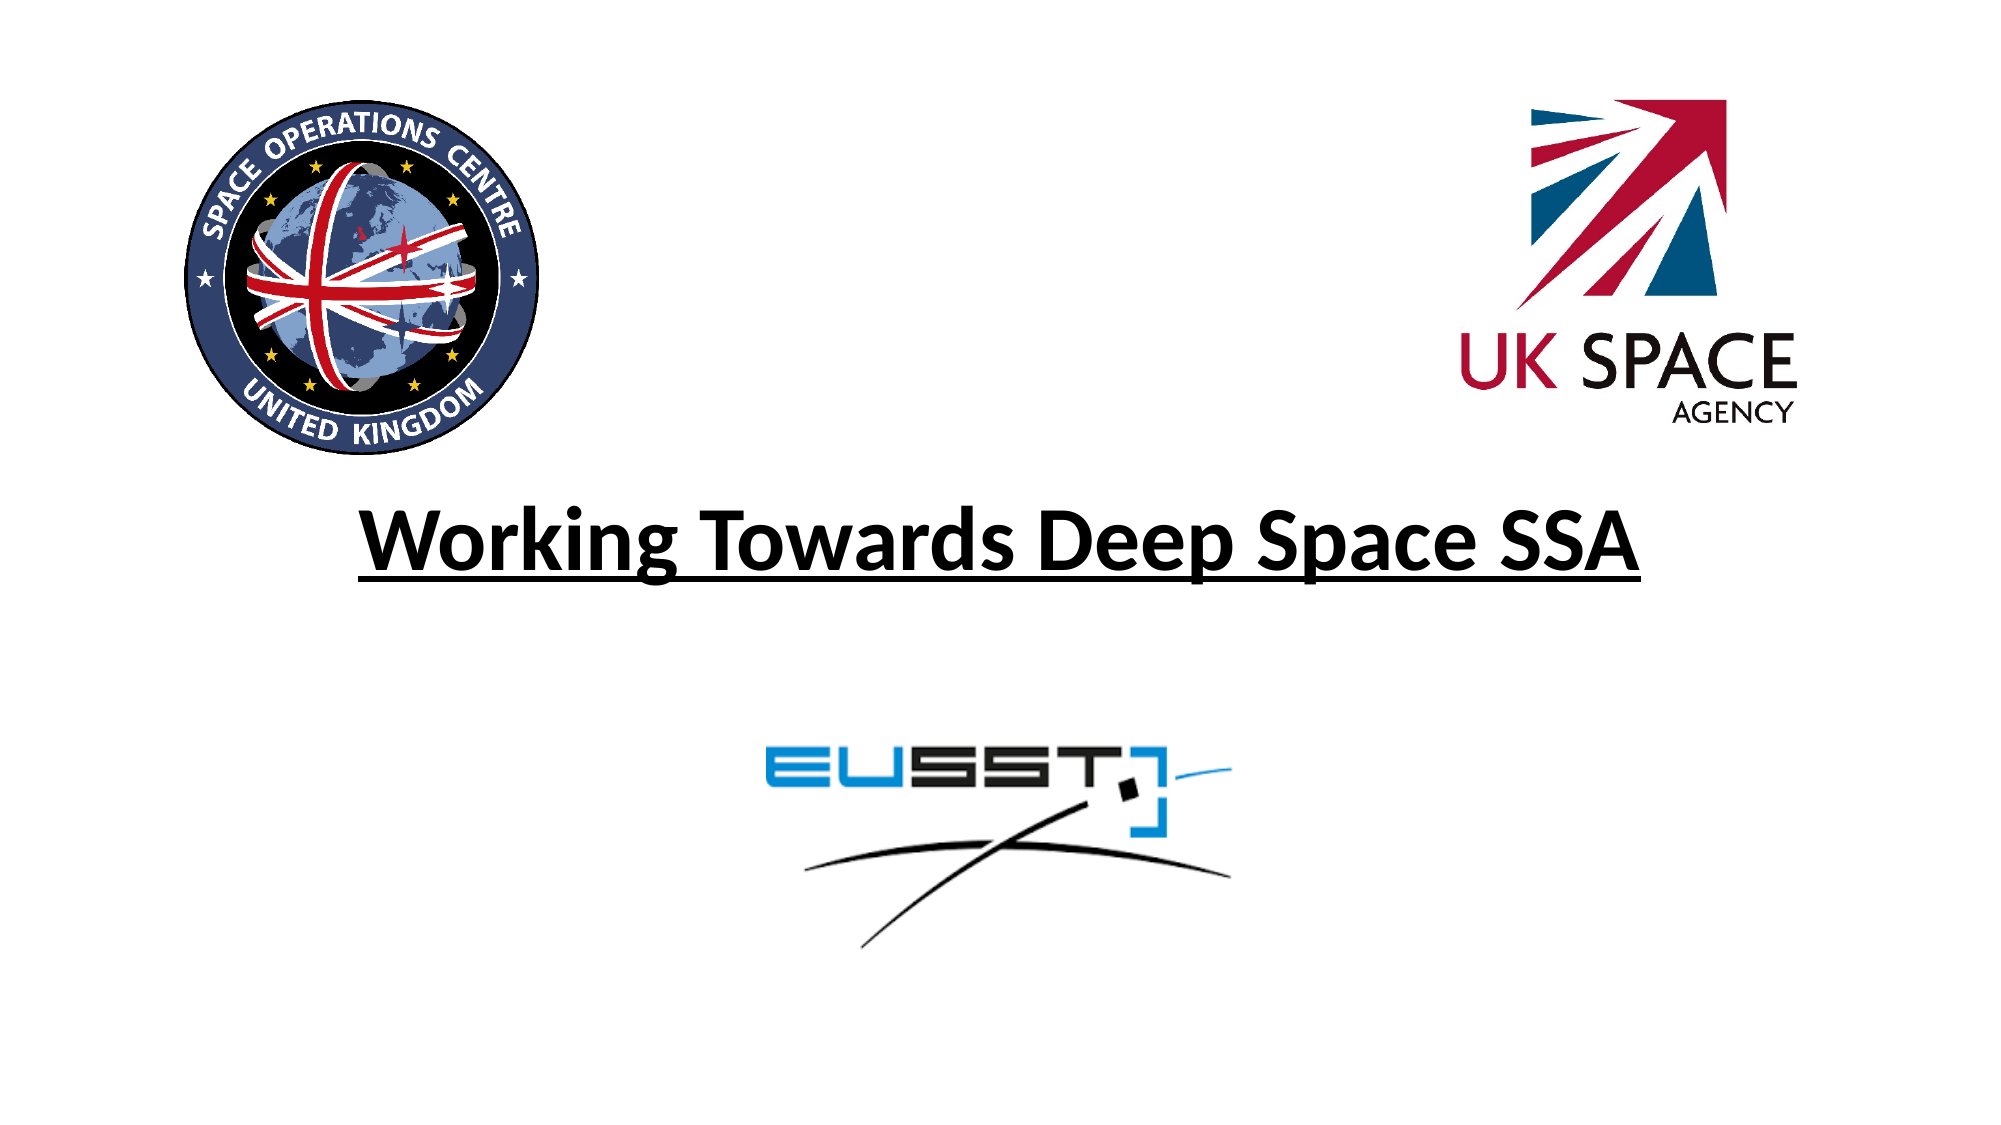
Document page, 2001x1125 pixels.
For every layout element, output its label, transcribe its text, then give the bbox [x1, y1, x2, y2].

picture [766, 715, 1234, 961]
text_box Working Towards Deep Space SSA [0, 471, 2000, 596]
picture [184, 100, 539, 455]
picture [1444, 76, 1815, 455]
